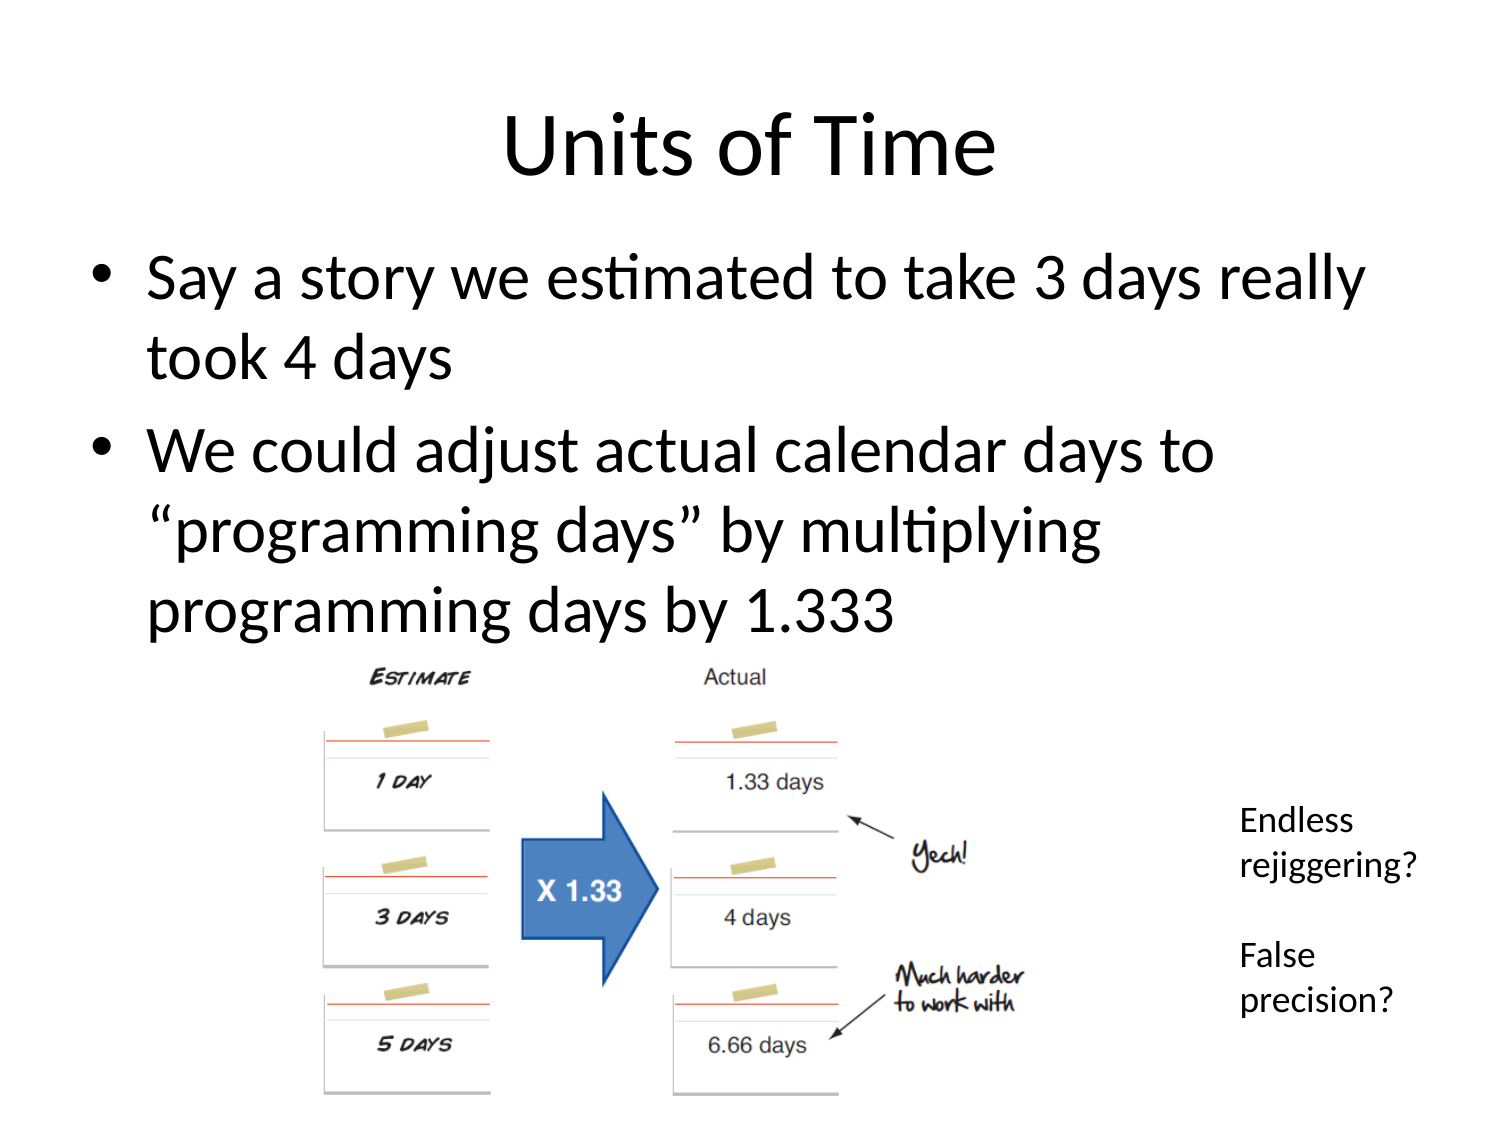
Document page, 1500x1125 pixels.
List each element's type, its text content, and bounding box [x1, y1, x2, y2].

text_box Endless rejiggering? False precision? [1224, 787, 1463, 1028]
list Say a story we estimated to take 3 days really took 4 days We could adjust actual calendar days to “programming days” by multiplying programming days by 1.333 [75, 224, 1425, 968]
picture [299, 655, 1032, 1104]
title Units of Time [75, 45, 1425, 224]
